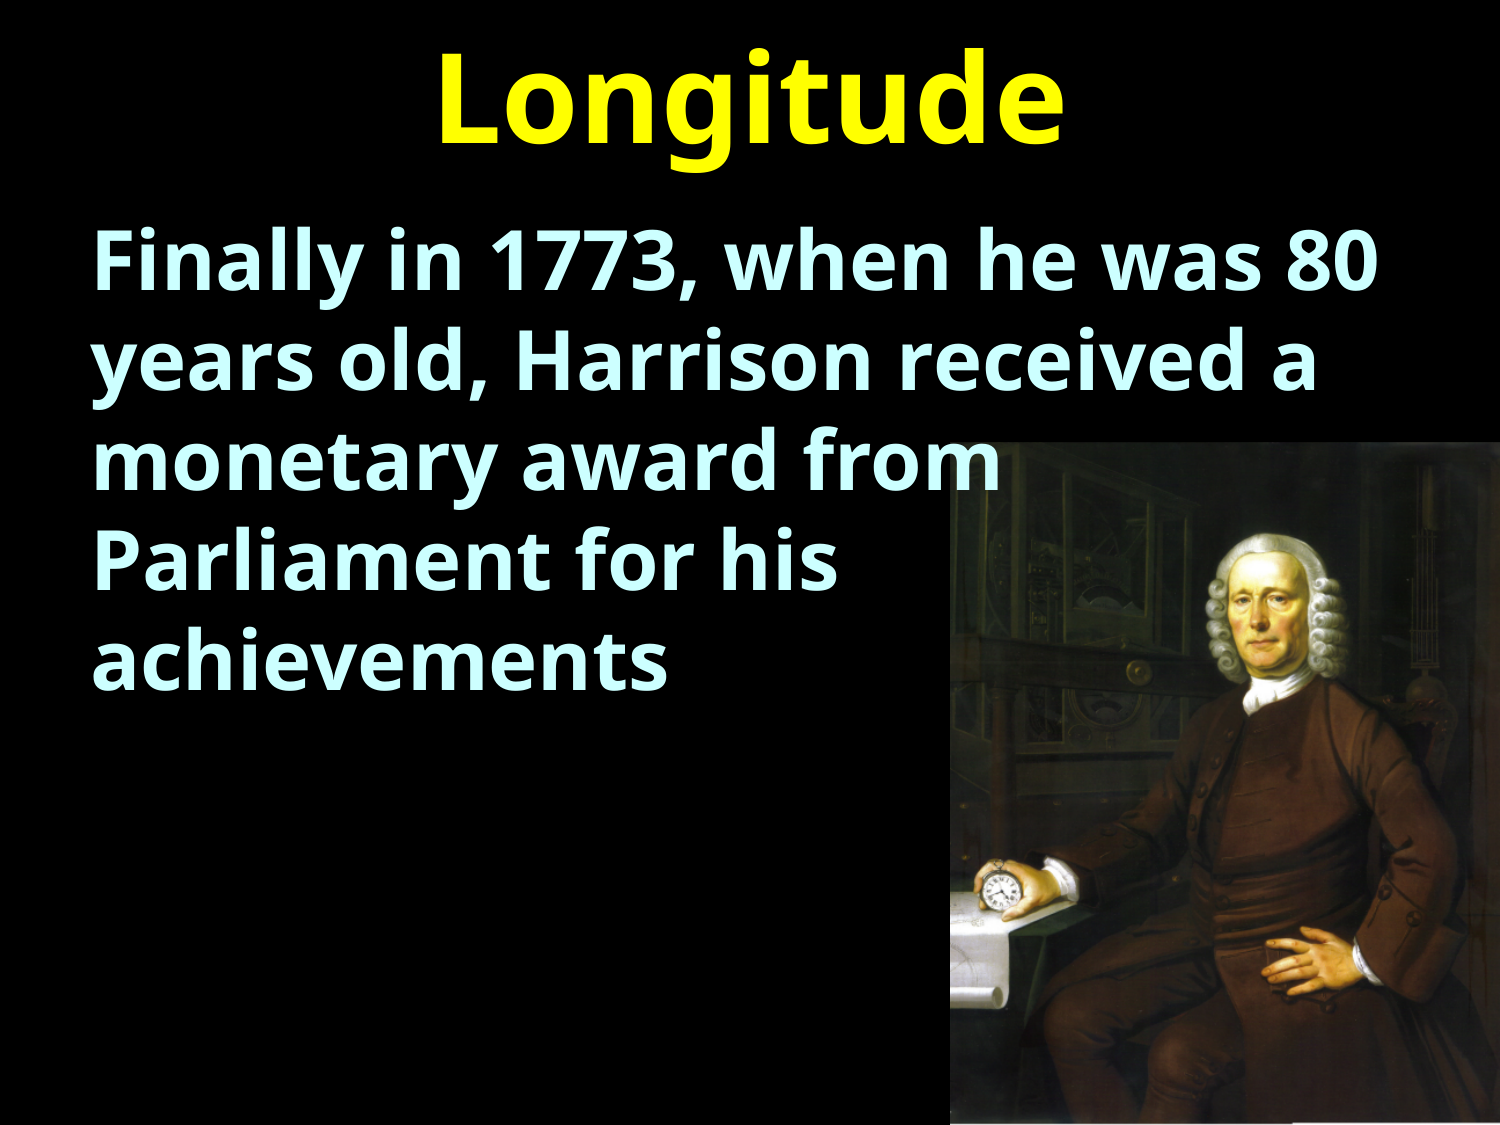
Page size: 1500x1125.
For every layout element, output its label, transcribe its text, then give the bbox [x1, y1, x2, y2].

title Longitude [0, 0, 1500, 188]
list Finally in 1773, when he was 80 years old, Harrison received a monetary award from Parliament for his achievements [75, 200, 1425, 1125]
picture [949, 441, 1500, 1125]
